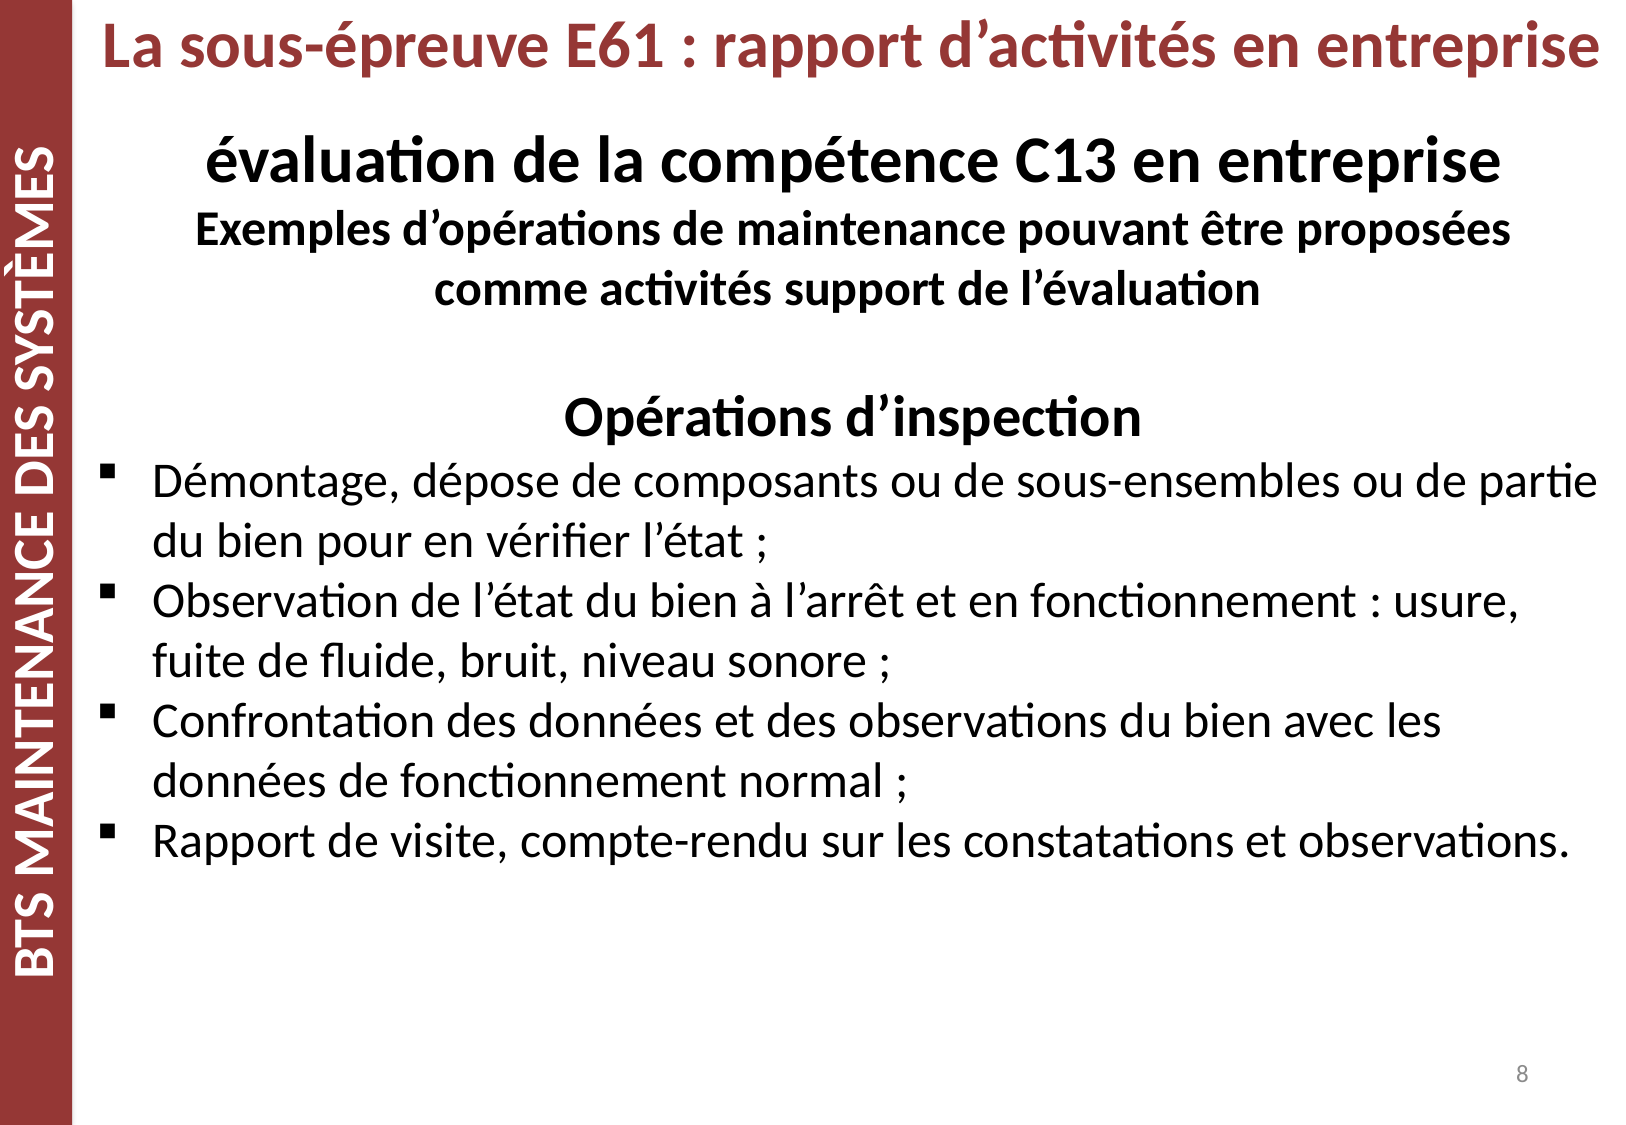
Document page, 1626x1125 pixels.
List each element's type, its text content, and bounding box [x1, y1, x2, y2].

text_box Opérations d’inspection Démontage, dépose de composants ou de sous-ensembles ou de partie du bien pour en vérifier l’état ; Observation de l’état du bien à l’arrêt et en fonctionnement : usure, fuite de fluide, bruit, niveau sonore ; Confrontation des données et des observations du bien avec les données de fonctionnement normal ; Rapport de visite, compte-rendu sur les constatations et observations. [81, 370, 1625, 926]
text_box évaluation de la compétence C13 en entreprise Exemples d’opérations de maintenance pouvant être proposées comme activités support de l’évaluation [139, 208, 1569, 303]
title La sous-épreuve E61 : rapport d’activités en entreprise [79, 0, 1625, 114]
slide_number 8 [1164, 1042, 1544, 1103]
